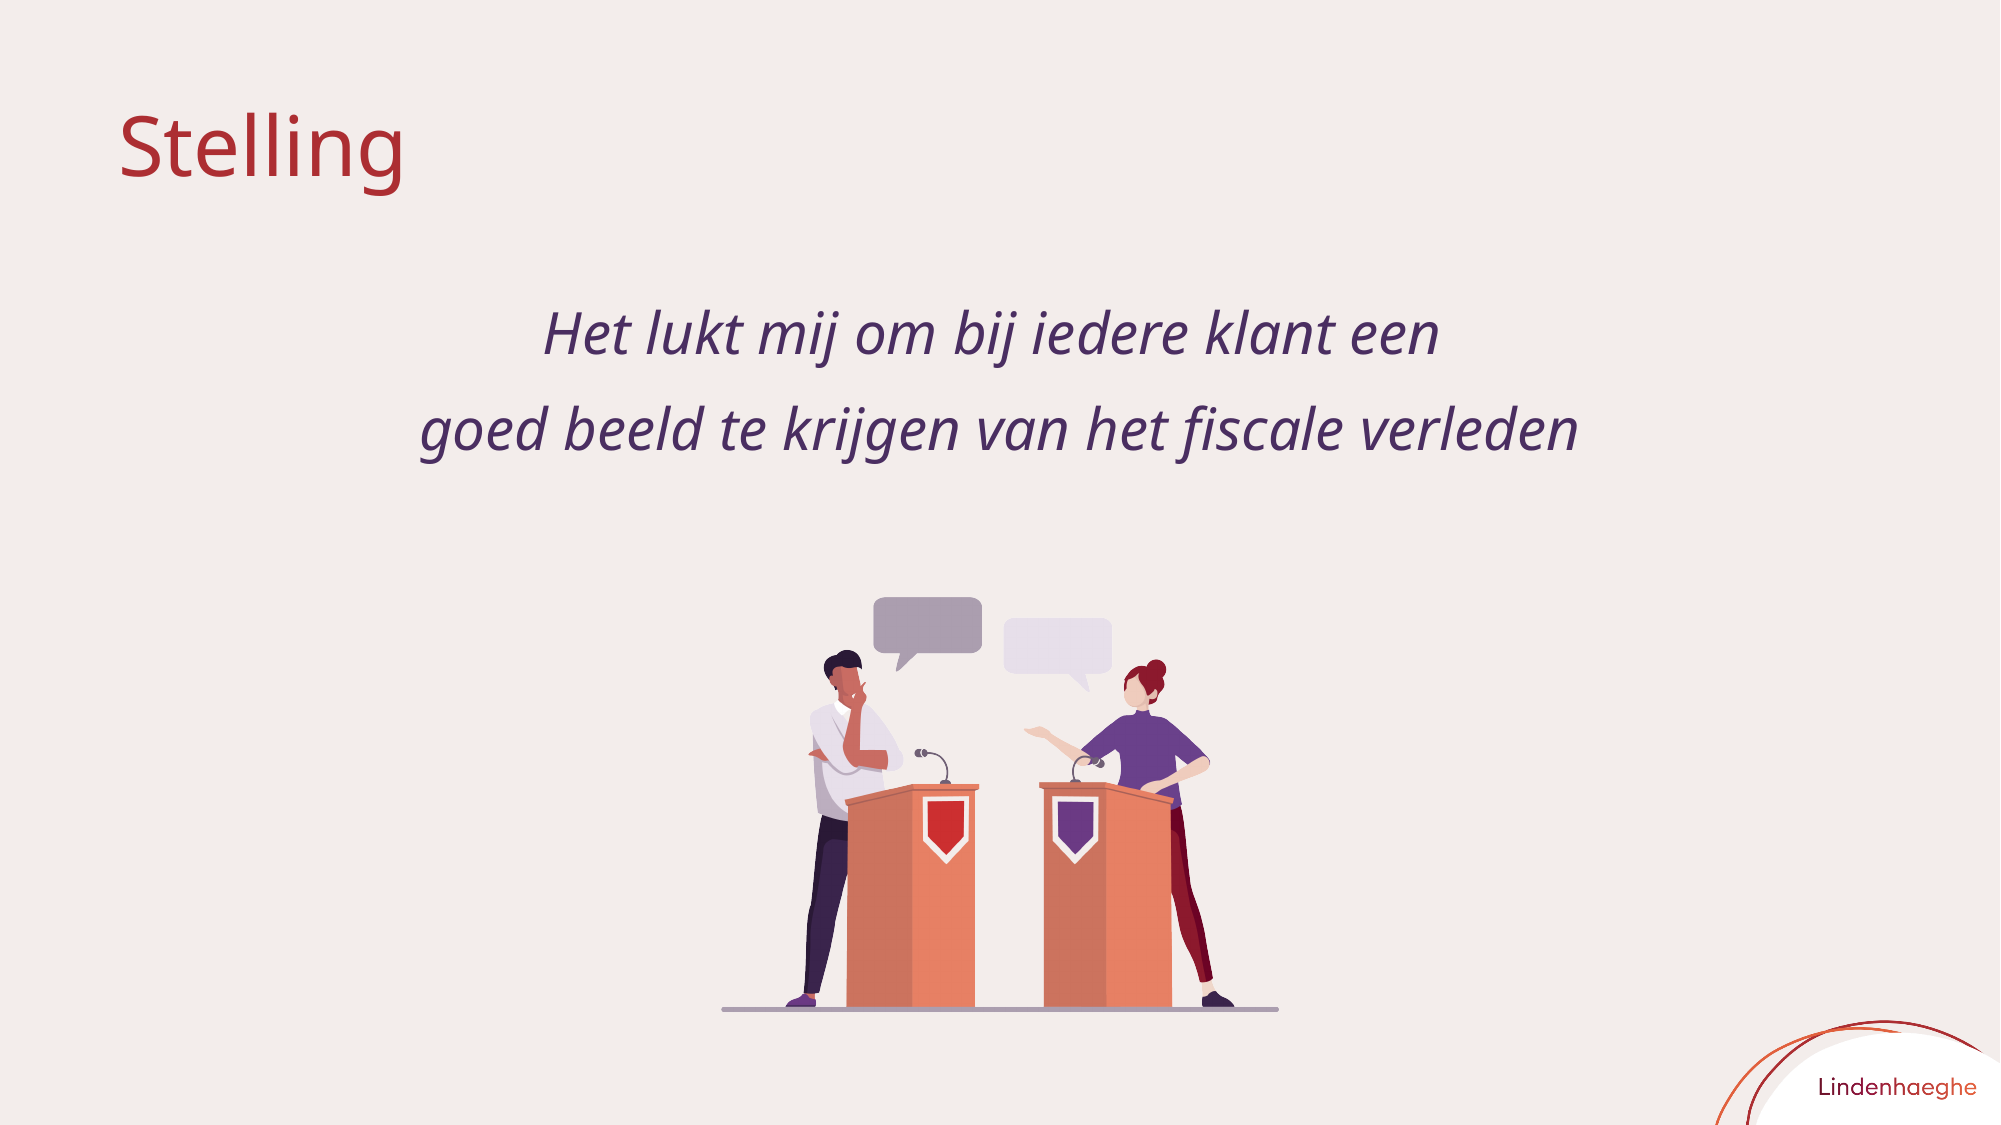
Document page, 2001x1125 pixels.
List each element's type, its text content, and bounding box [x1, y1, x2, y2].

title Stelling [118, 104, 1882, 197]
list Het lukt mij om bij iedere klant een goed beeld te krijgen van het fiscale verleden [117, 262, 1882, 496]
picture [1714, 1020, 2000, 1125]
picture [570, 562, 1430, 1048]
